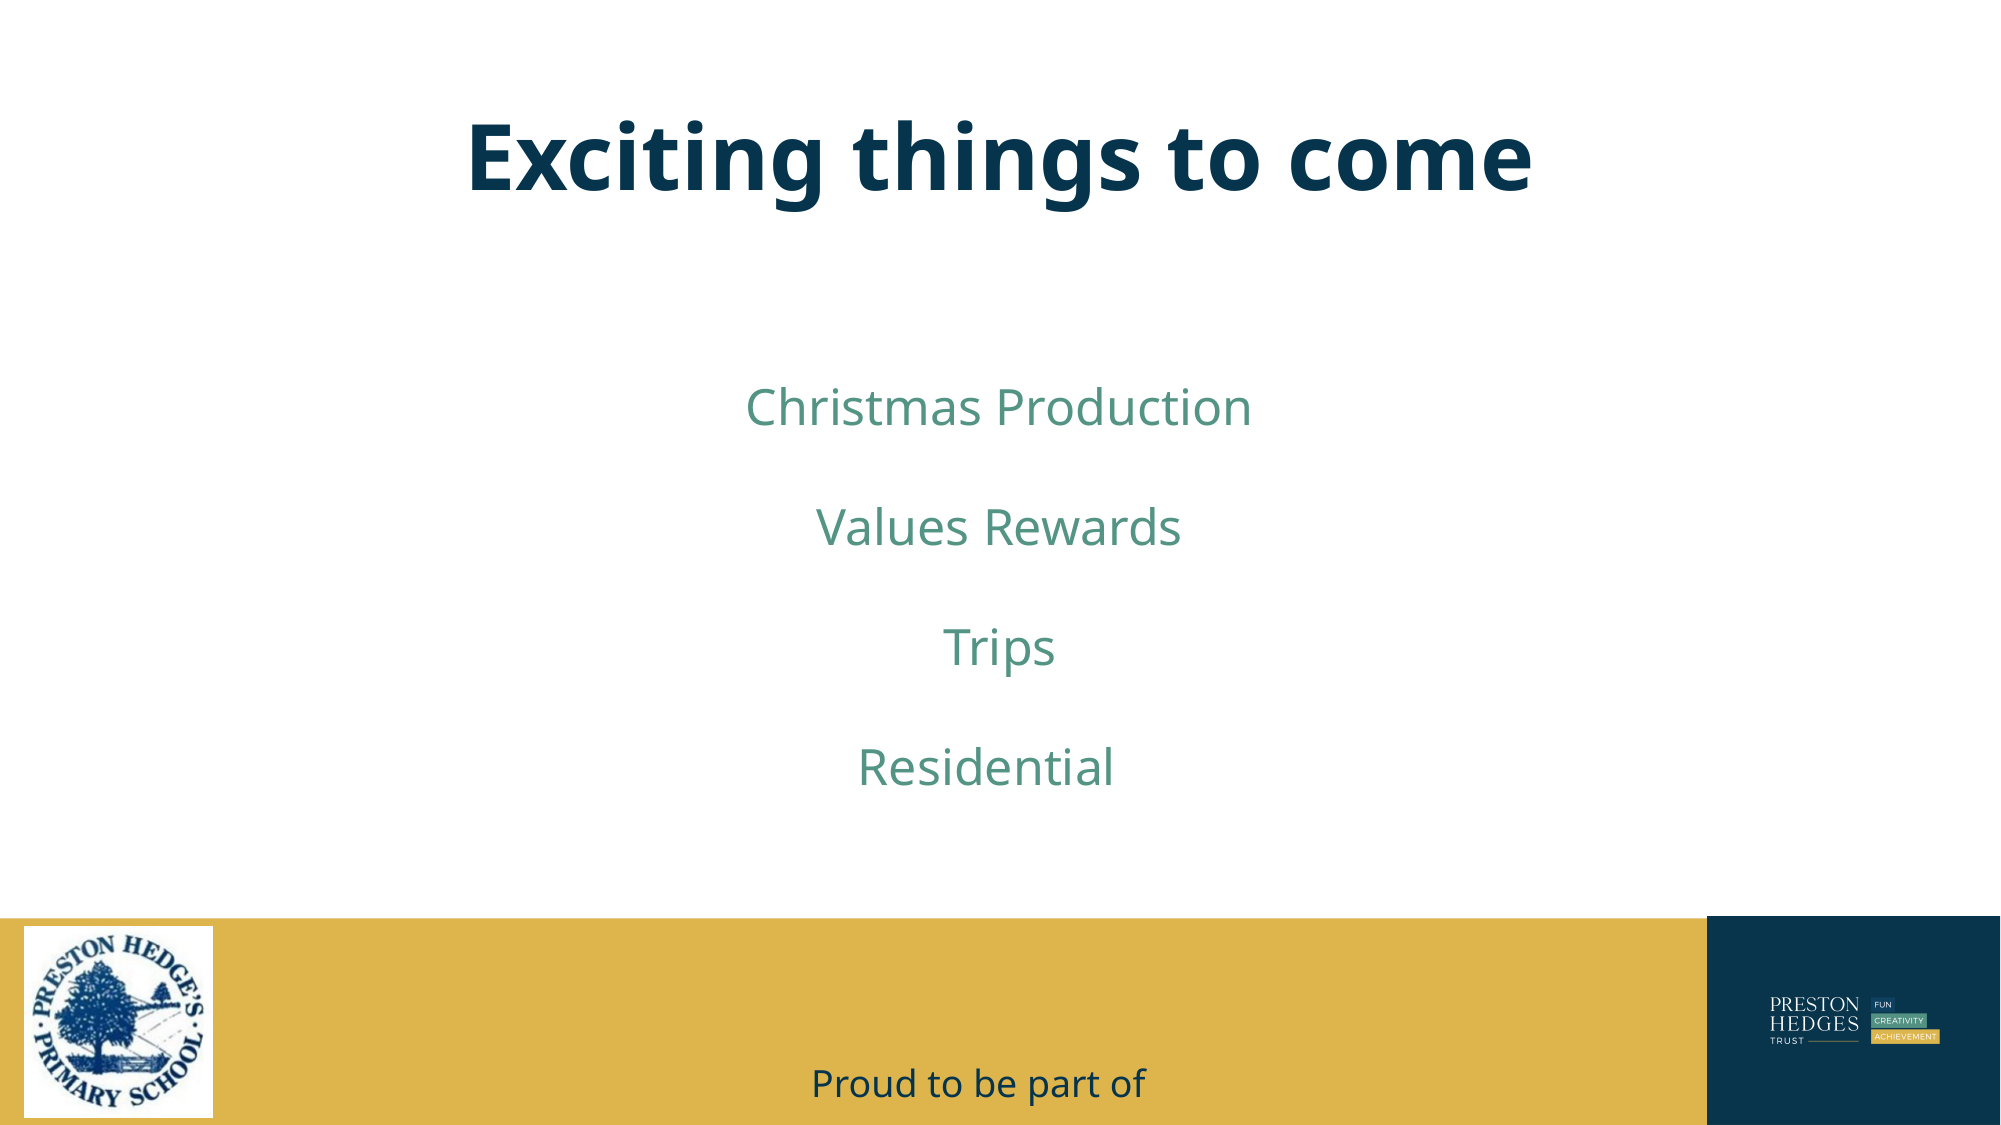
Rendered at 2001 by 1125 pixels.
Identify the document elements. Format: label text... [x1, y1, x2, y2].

title Exciting things to come [249, 44, 1750, 217]
subtitle Christmas Production Values Rewards Trips Residential [249, 247, 1750, 916]
picture [1707, 916, 2001, 1125]
picture [24, 926, 213, 1118]
